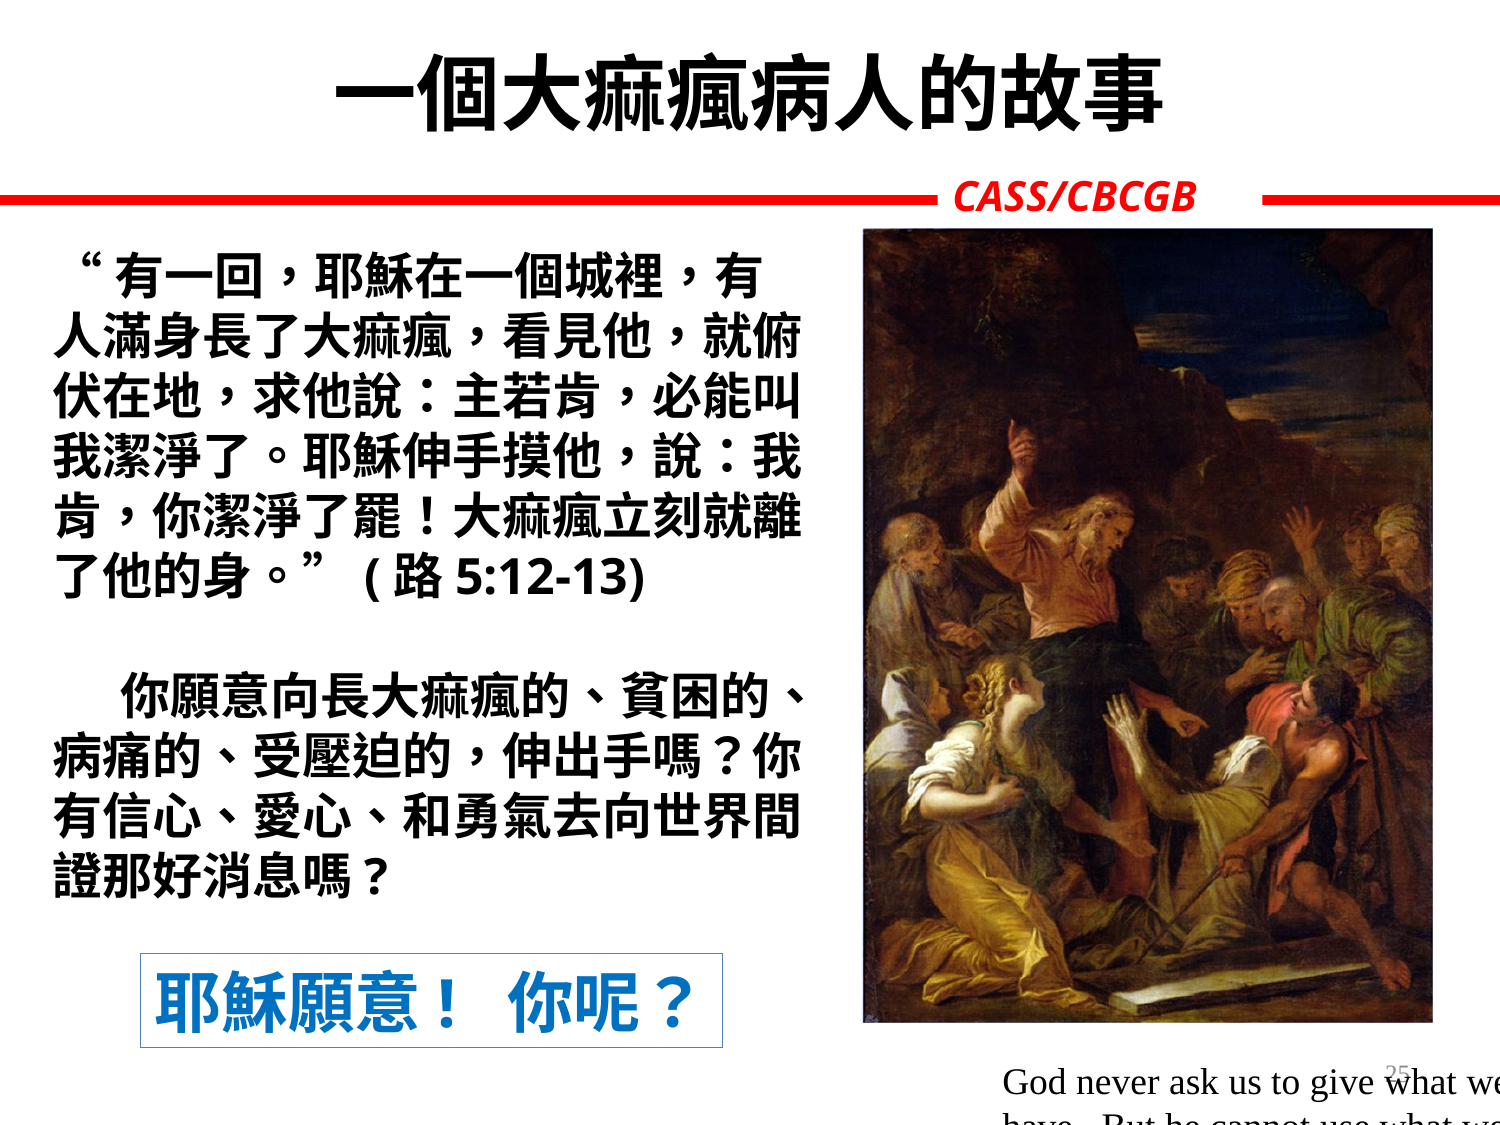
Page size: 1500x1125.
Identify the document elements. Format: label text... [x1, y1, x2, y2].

text_box 一個大痲瘋病人的故事 [0, 33, 1500, 149]
text_box God never ask us to give what we do not have. But he cannot use what we will not give. [987, 1049, 1500, 1125]
text_box 耶穌願意! 你呢？ [140, 953, 723, 1048]
picture [862, 228, 1434, 1023]
slide_number 25 [1074, 1042, 1425, 1103]
text_box “有一回，耶穌在一個城裡，有人滿身長了大痲瘋，看見他，就俯伏在地，求他說：主若肯，必能叫我潔淨了。耶穌伸手摸他，說：我肯，你潔淨了罷！大痲瘋立刻就離了他的身。”(路5:12-13) 你願意向長大痲瘋的、貧困的、病痛的、受壓迫的，伸出手嗎？你有信心、愛心、和勇氣去向世界間證那好消息嗎? [37, 237, 825, 913]
